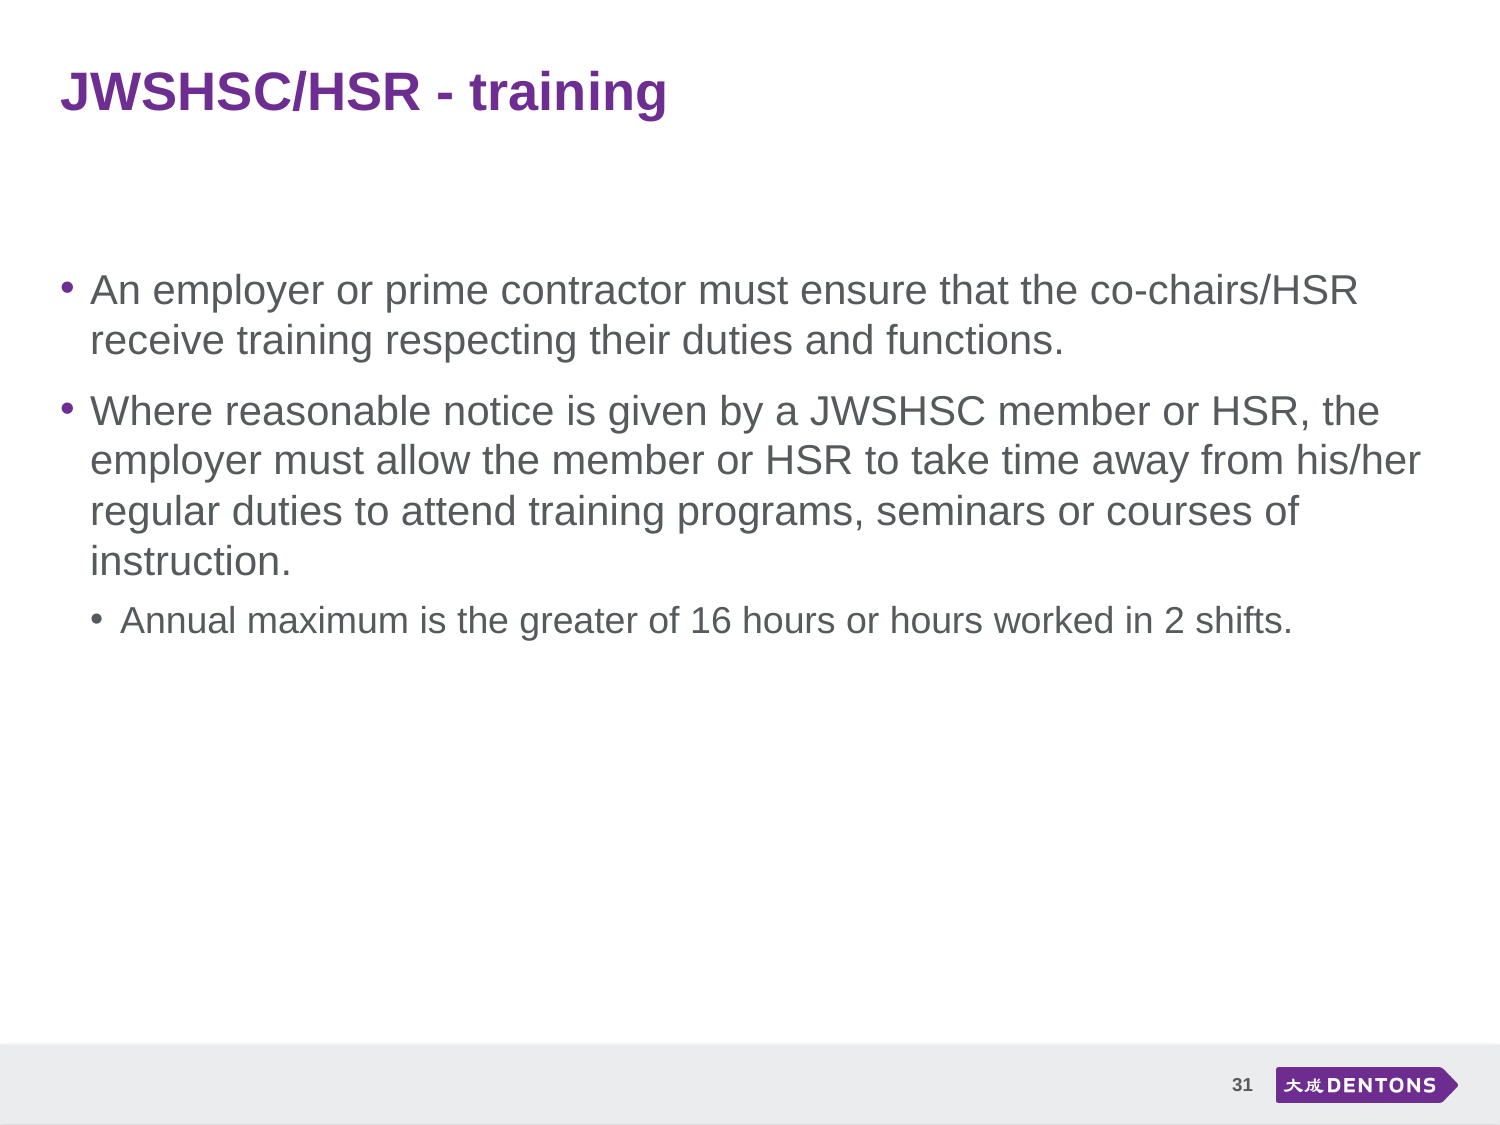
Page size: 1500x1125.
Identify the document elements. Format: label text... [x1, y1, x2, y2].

slide_number 31 [1229, 1072, 1253, 1097]
list An employer or prime contractor must ensure that the co-chairs/HSR receive training respecting their duties and functions. Where reasonable notice is given by a JWSHSC member or HSR, the employer must allow the member or HSR to take time away from his/her regular duties to attend training programs, seminars or courses of instruction. Annual maximum is the greater of 16 hours or hours worked in 2 shifts. [60, 262, 1440, 1013]
title JWSHSC/HSR - training [60, 55, 1440, 121]
picture [1276, 1067, 1458, 1103]
